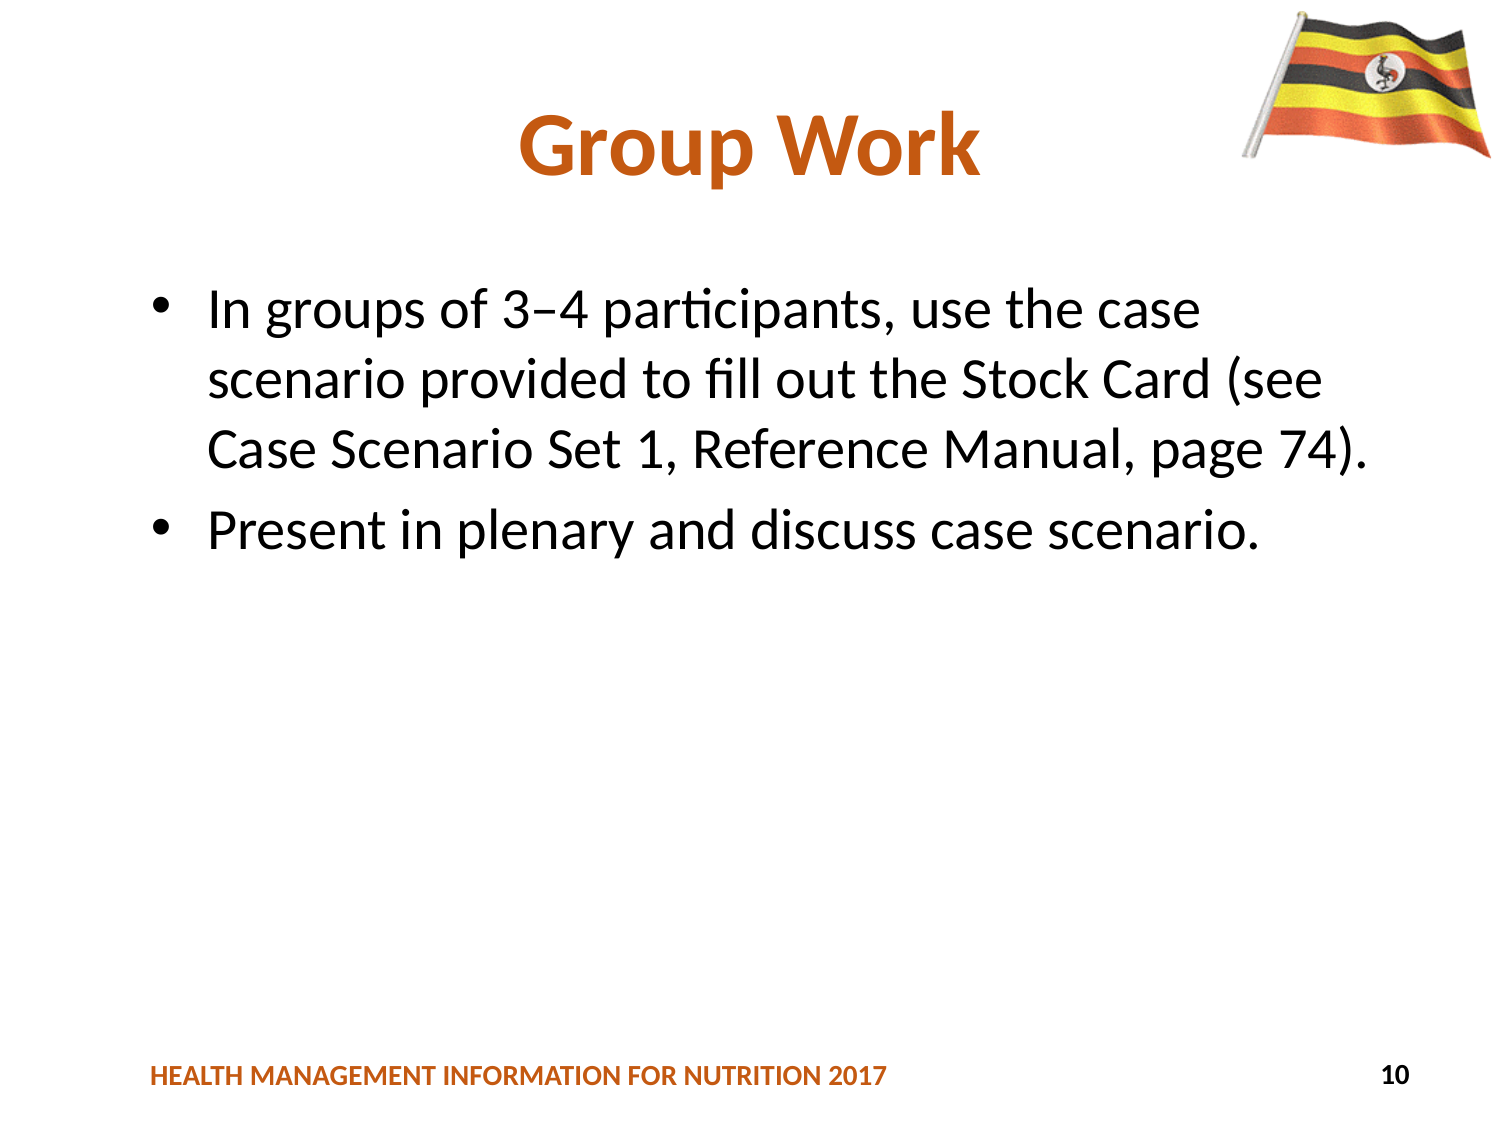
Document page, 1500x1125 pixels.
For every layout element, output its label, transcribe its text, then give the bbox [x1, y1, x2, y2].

title Group Work [75, 45, 1425, 233]
text_box 10 [1281, 1043, 1425, 1103]
picture [1239, 7, 1500, 161]
list In groups of 3–4 participants, use the case scenario provided to fill out the Stock Card (see Case Scenario Set 1, Reference Manual, page 74). Present in plenary and discuss case scenario. [135, 262, 1425, 1005]
slide_number 111 [1074, 1042, 1425, 1103]
